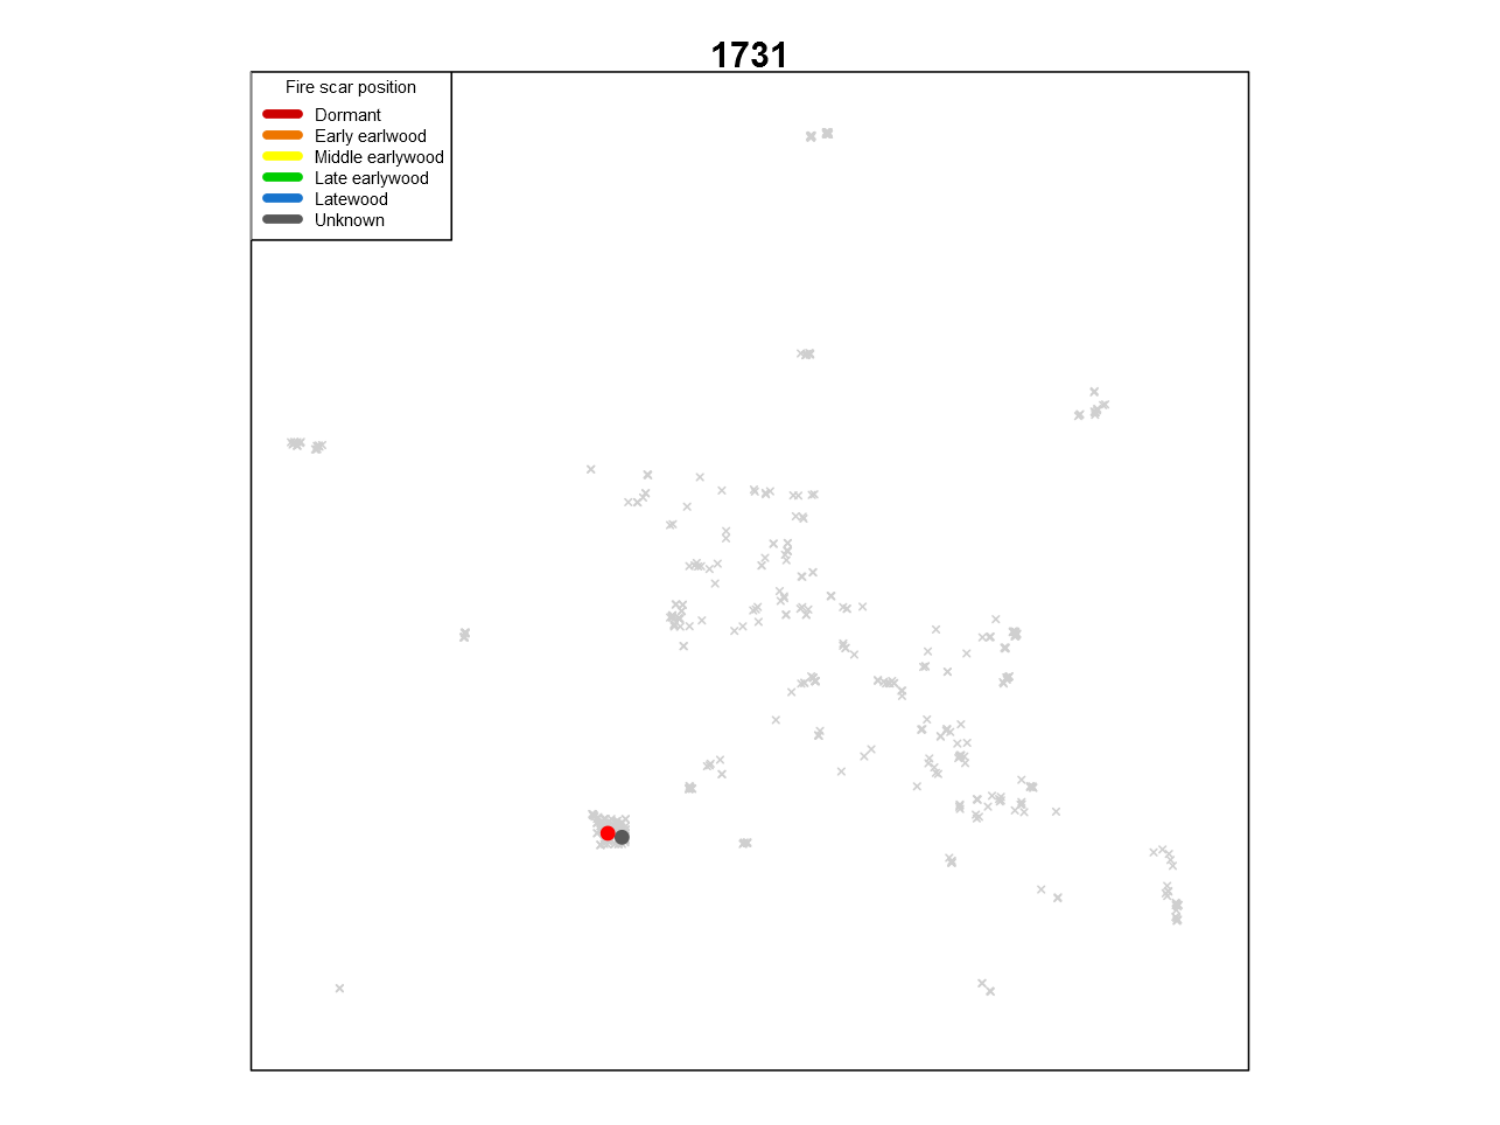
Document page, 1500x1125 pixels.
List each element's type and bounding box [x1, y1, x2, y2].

picture [224, 37, 1276, 1088]
